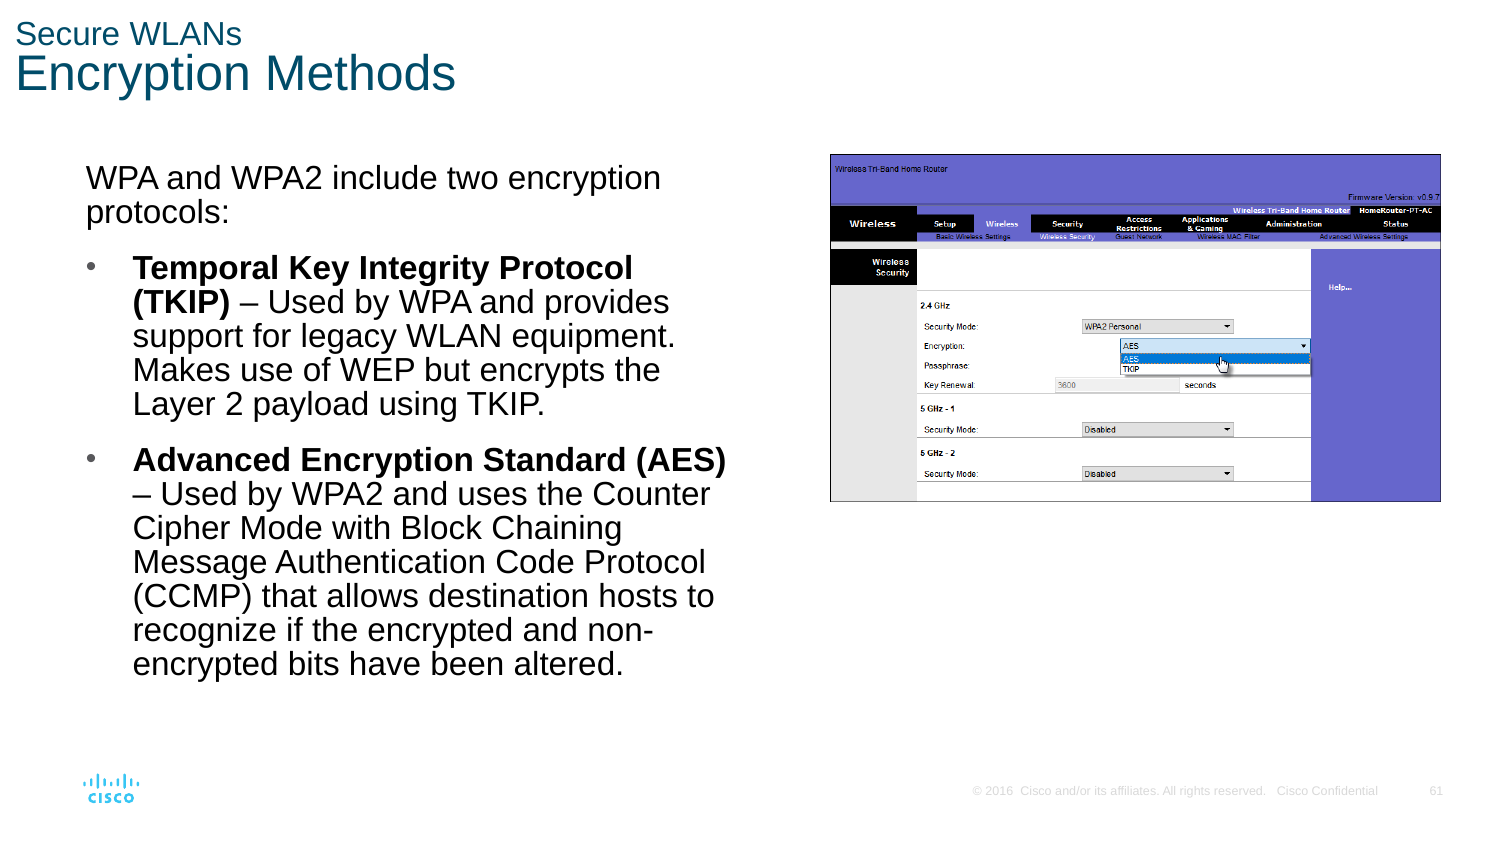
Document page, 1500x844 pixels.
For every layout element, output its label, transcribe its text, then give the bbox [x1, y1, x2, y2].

title Secure WLANs Encryption Methods [0, 0, 1369, 121]
picture [830, 154, 1441, 502]
list WPA and WPA2 include two encryption protocols: Temporal Key Integrity Protocol (TKIP) – Used by WPA and provides support for legacy WLAN equipment. Makes use of WEP but encrypts the Layer 2 payload using TKIP. Advanced Encryption Standard (AES) – Used by WPA2 and uses the Counter Cipher Mode with Block Chaining Message Authentication Code Protocol (CCMP) that allows destination hosts to recognize if the encrypted and non-encrypted bits have been altered. [70, 154, 750, 675]
